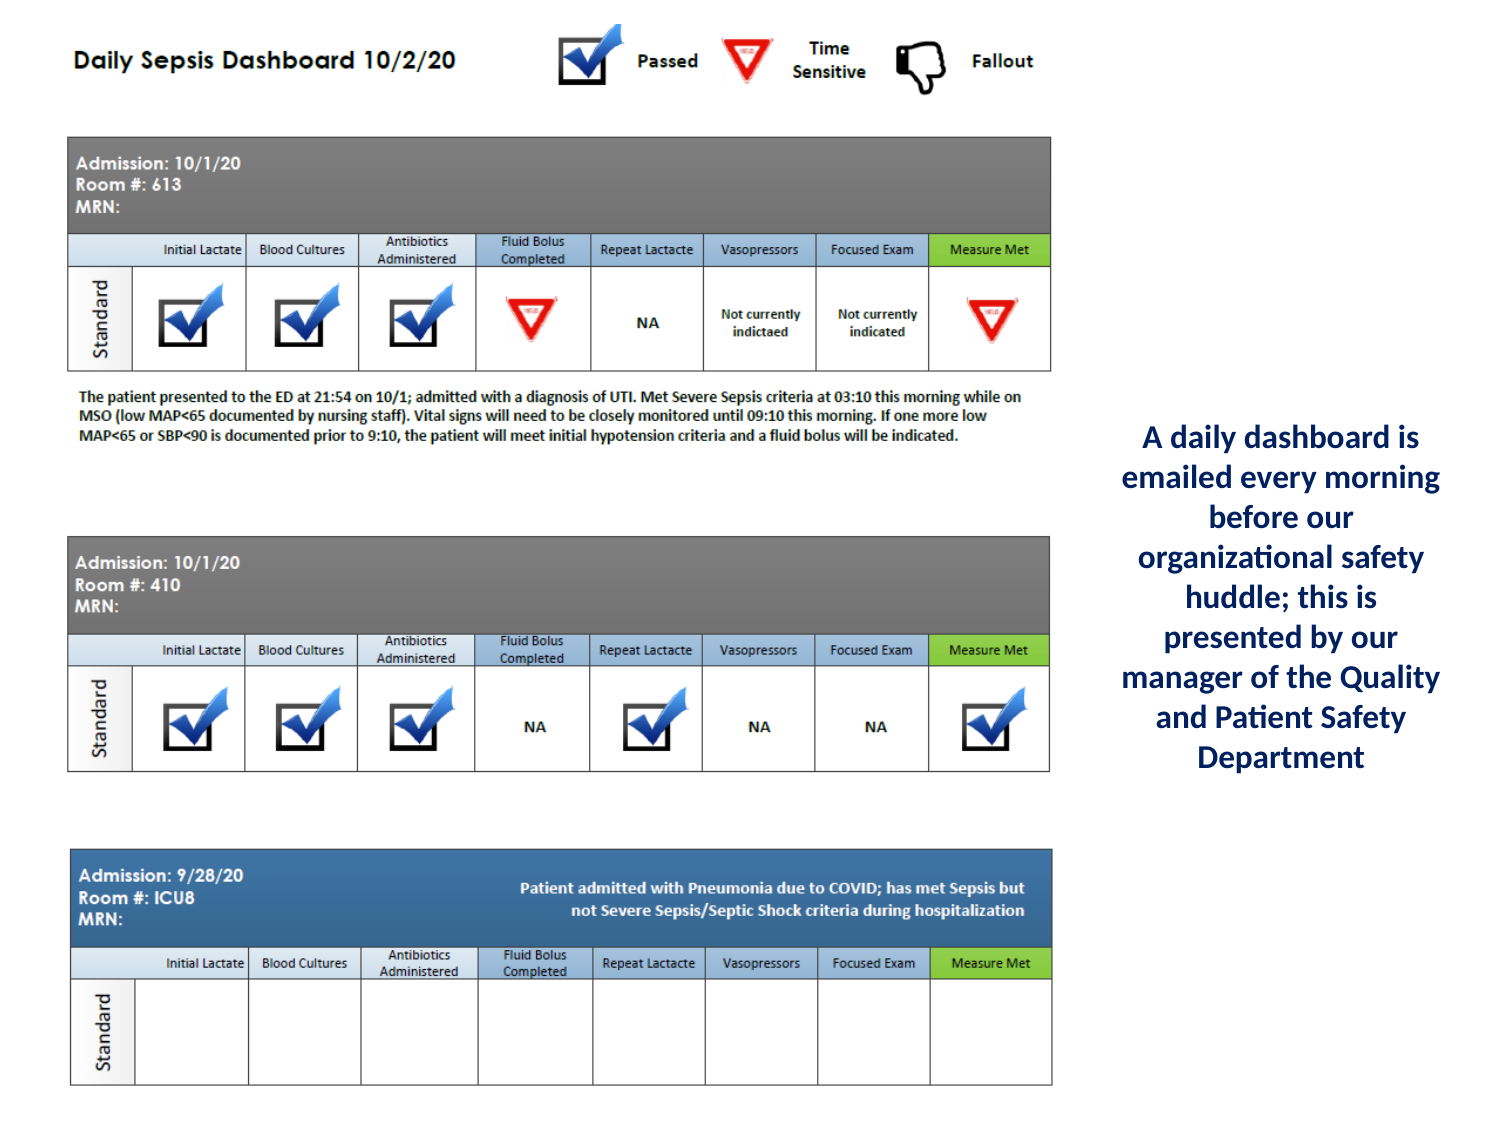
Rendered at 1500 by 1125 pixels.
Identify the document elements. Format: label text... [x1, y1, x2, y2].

picture [52, 24, 1063, 792]
text_box A daily dashboard is emailed every morning before our organizational safety huddle; this is presented by our manager of the Quality and Patient Safety Department [1099, 408, 1463, 783]
picture [63, 837, 1063, 1094]
